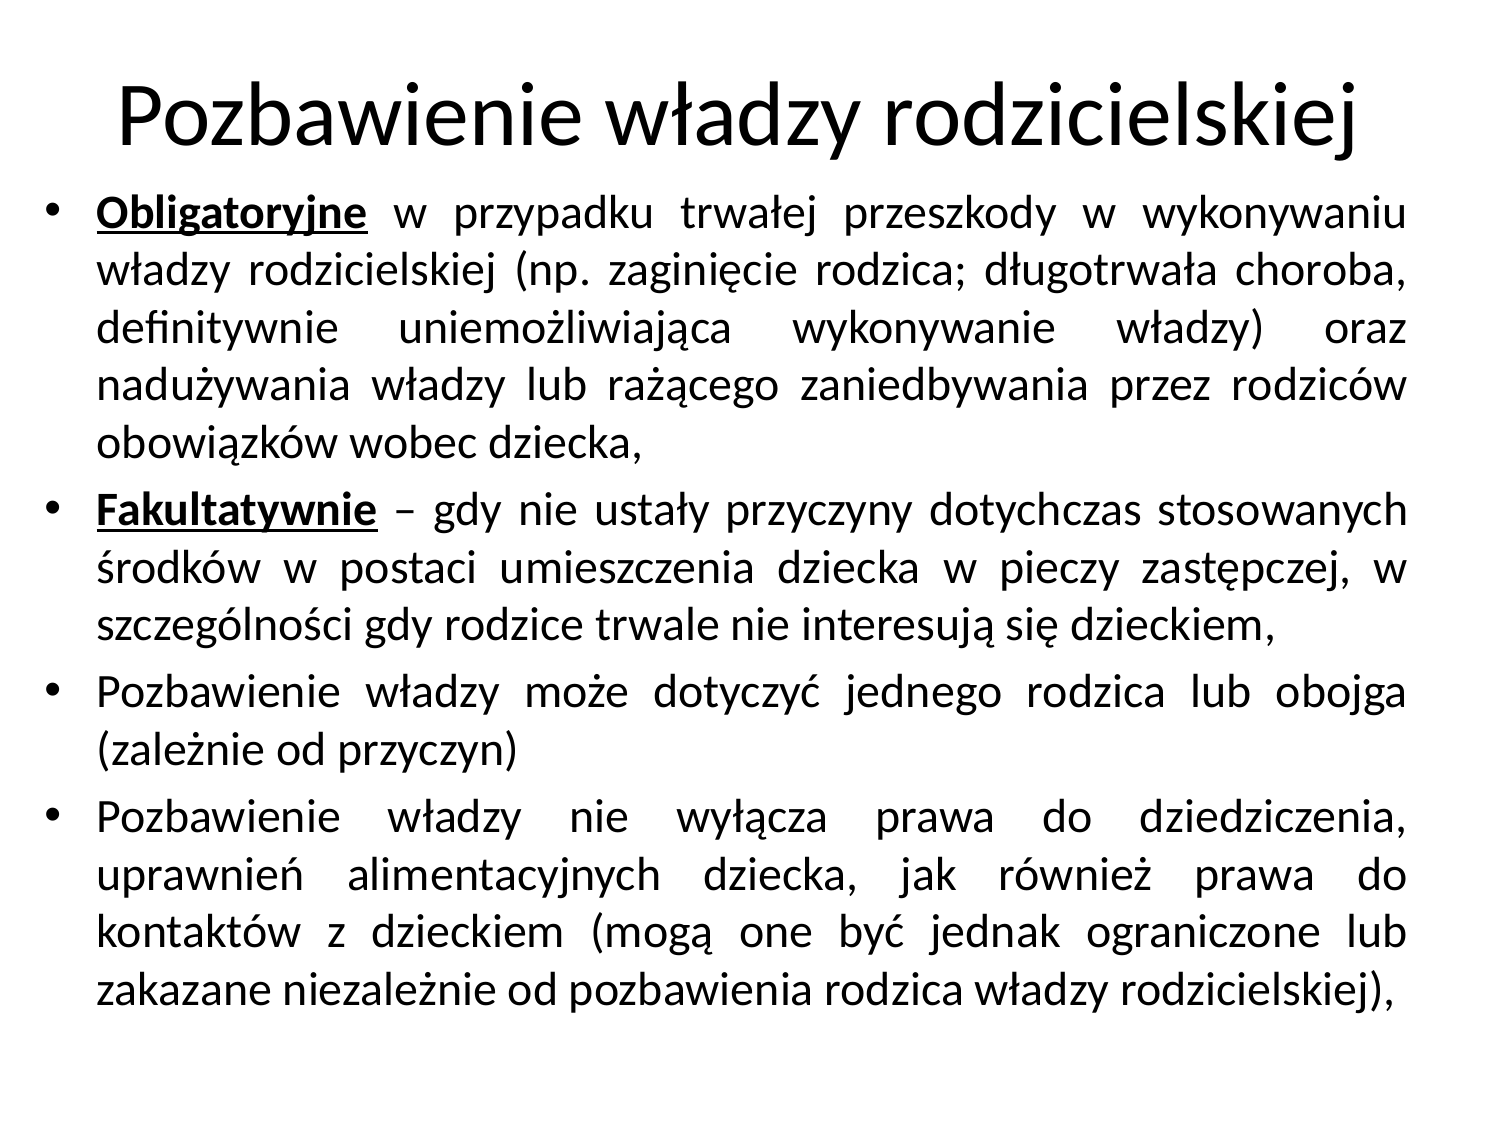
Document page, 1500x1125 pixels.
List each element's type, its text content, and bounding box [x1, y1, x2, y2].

list Obligatoryjne w przypadku trwałej przeszkody w wykonywaniu władzy rodzicielskiej (np. zaginięcie rodzica; długotrwała choroba, definitywnie uniemożliwiająca wykonywanie władzy) oraz nadużywania władzy lub rażącego zaniedbywania przez rodziców obowiązków wobec dziecka, Fakultatywnie – gdy nie ustały przyczyny dotychczas stosowanych środków w postaci umieszczenia dziecka w pieczy zastępczej, w szczególności gdy rodzice trwale nie interesują się dzieckiem, Pozbawienie władzy może dotyczyć jednego rodzica lub obojga (zależnie od przyczyn) Pozbawienie władzy nie wyłącza prawa do dziedziczenia, uprawnień alimentacyjnych dziecka, jak również prawa do kontaktów z dzieckiem (mogą one być jednak ograniczone lub zakazane niezależnie od pozbawienia rodzica władzy rodzicielskiej), [29, 172, 1425, 1071]
title Pozbawienie władzy rodzicielskiej [53, 45, 1425, 172]
